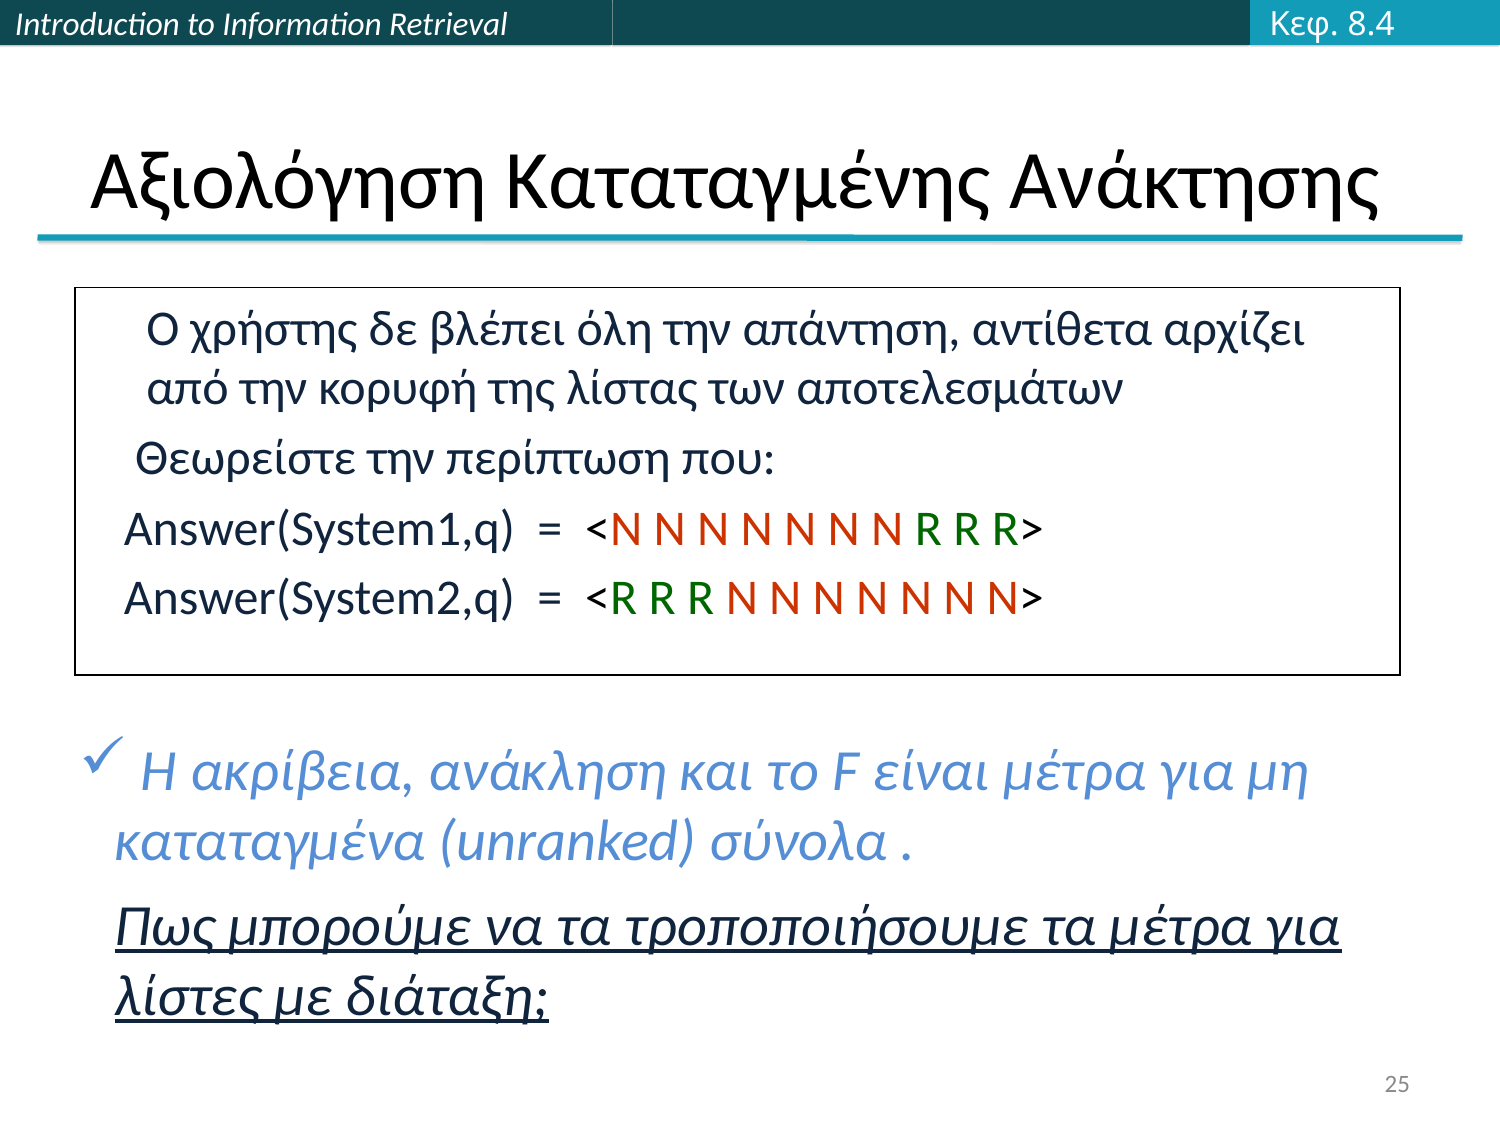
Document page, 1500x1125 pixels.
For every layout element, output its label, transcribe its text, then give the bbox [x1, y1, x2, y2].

title Αξιολόγηση Καταταγμένης Ανάκτησης [74, 44, 1426, 233]
slide_number 25 [1074, 1062, 1425, 1103]
text_box Η ακρίβεια, ανάκληση και το F είναι μέτρα για μη καταταγμένα (unranked) σύνολα . Πως μπορούμε να τα τροποποιήσουμε τα μέτρα για λίστες με διάταξη; [24, 724, 1375, 987]
text_box Ο χρήστης δε βλέπει όλη την απάντηση, αντίθετα αρχίζει από την κορυφή της λίστας των αποτελεσμάτων Θεωρείστε την περίπτωση που: Answer(System1,q) = <N N N N N N N R R R> Answer(System2,q) = <R R R N N N N N N N> [75, 287, 1400, 675]
text_box Κεφ. 8.4 [1254, 0, 1410, 50]
